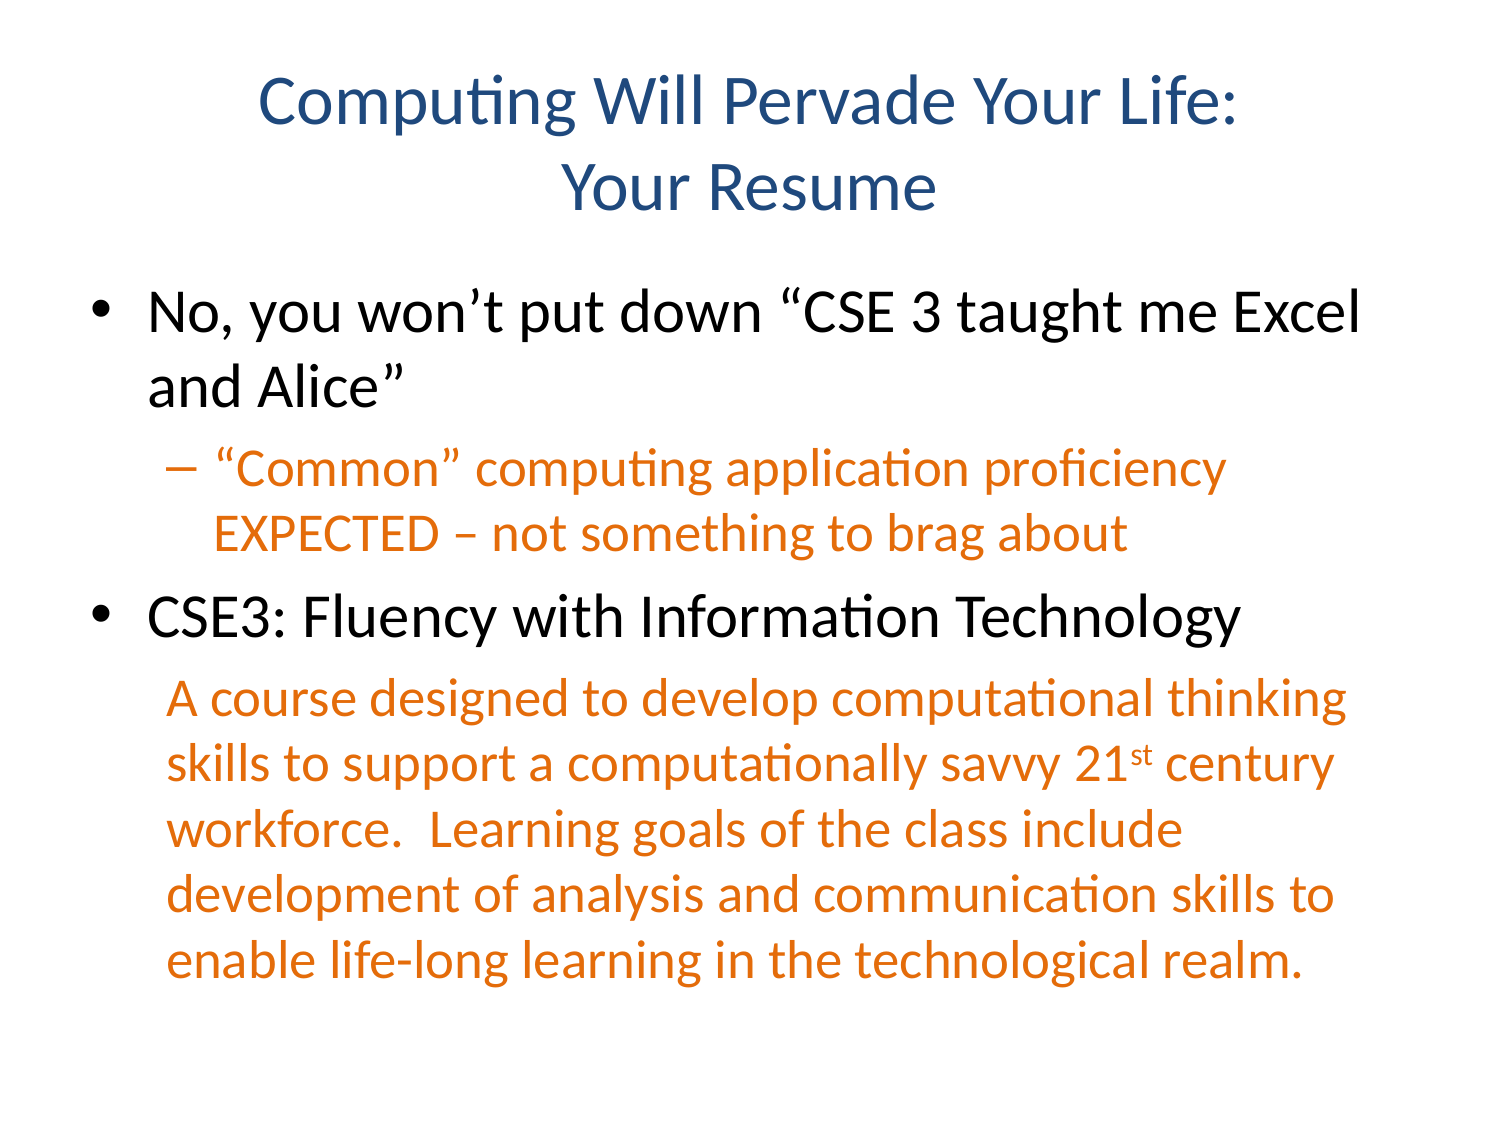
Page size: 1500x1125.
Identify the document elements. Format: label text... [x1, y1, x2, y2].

list No, you won’t put down “CSE 3 taught me Excel and Alice” “Common” computing application proficiency EXPECTED – not something to brag about CSE3: Fluency with Information Technology A course designed to develop computational thinking skills to support a computationally savvy 21st century workforce. Learning goals of the class include development of analysis and communication skills to enable life-long learning in the technological realm. [75, 262, 1425, 1005]
title Computing Will Pervade Your Life: Your Resume [75, 45, 1425, 233]
